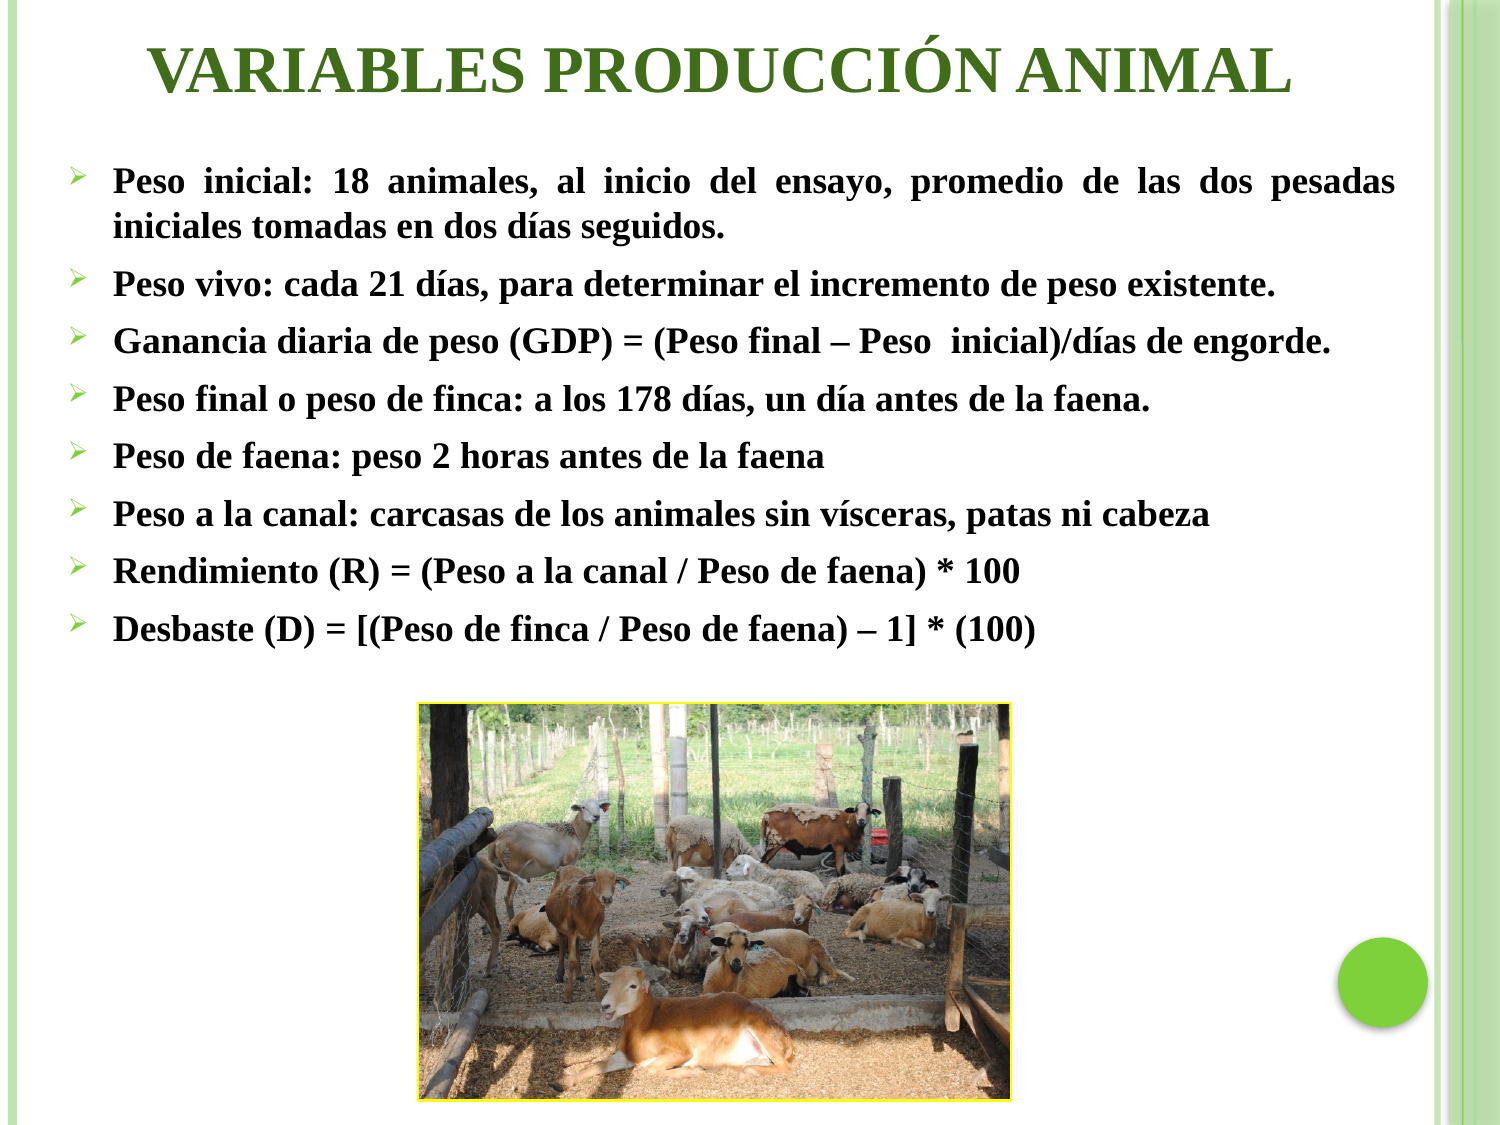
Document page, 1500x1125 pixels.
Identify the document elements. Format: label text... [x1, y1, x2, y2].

title Variables producción animal [64, 30, 1390, 114]
picture [418, 703, 1011, 1100]
list Peso inicial: 18 animales, al inicio del ensayo, promedio de las dos pesadas iniciales tomadas en dos días seguidos. Peso vivo: cada 21 días, para determinar el incremento de peso existente. Ganancia diaria de peso (GDP) = (Peso final – Peso inicial)/días de engorde. Peso final o peso de finca: a los 178 días, un día antes de la faena. Peso de faena: peso 2 horas antes de la faena Peso a la canal: carcasas de los animales sin vísceras, patas ni cabeza Rendimiento (R) = (Peso a la canal / Peso de faena) * 100 Desbaste (D) = [(Peso de finca / Peso de faena) – 1] * (100) [53, 149, 1412, 1083]
